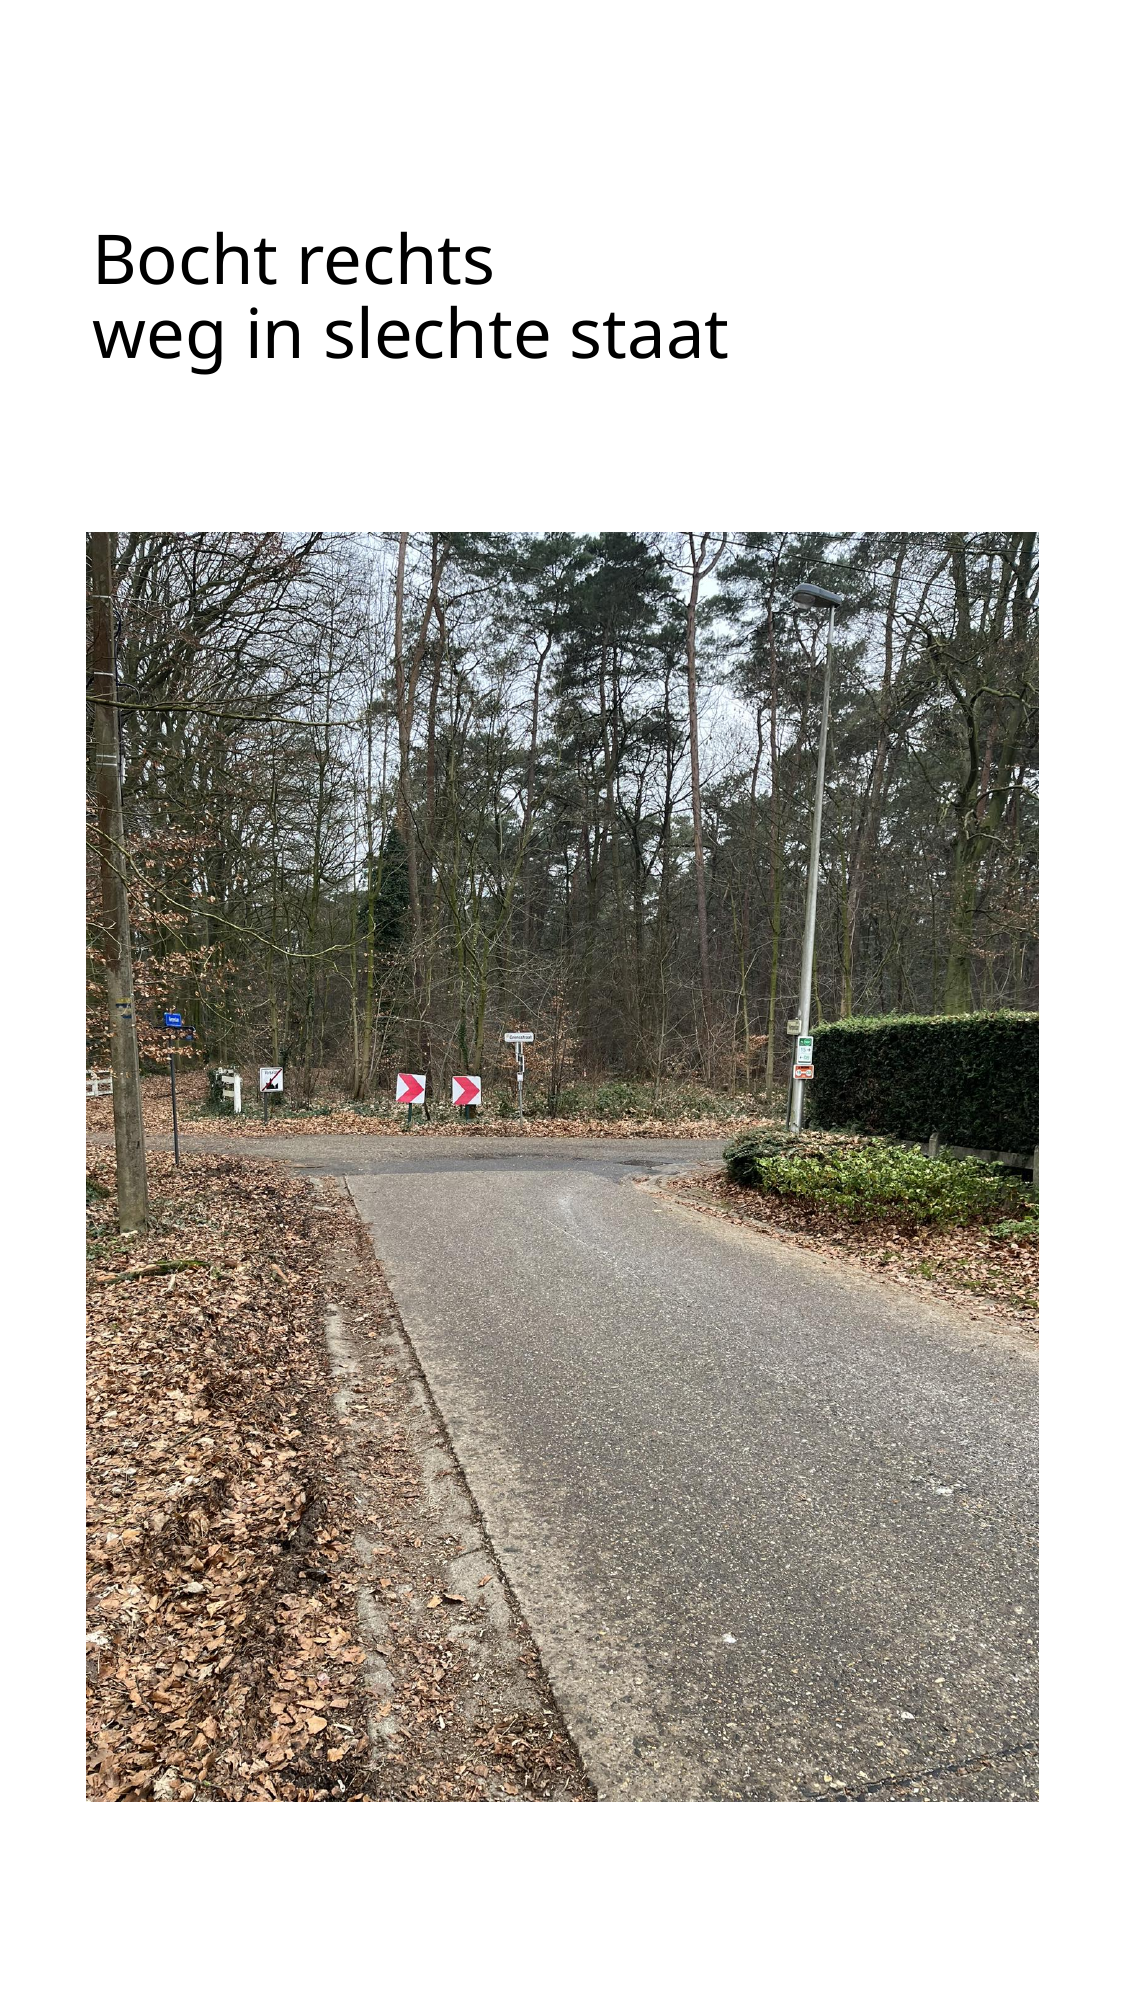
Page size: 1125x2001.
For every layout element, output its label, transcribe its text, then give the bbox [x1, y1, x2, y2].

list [86, 532, 1039, 1802]
title Bocht rechts weg in slechte staat [77, 106, 1048, 493]
